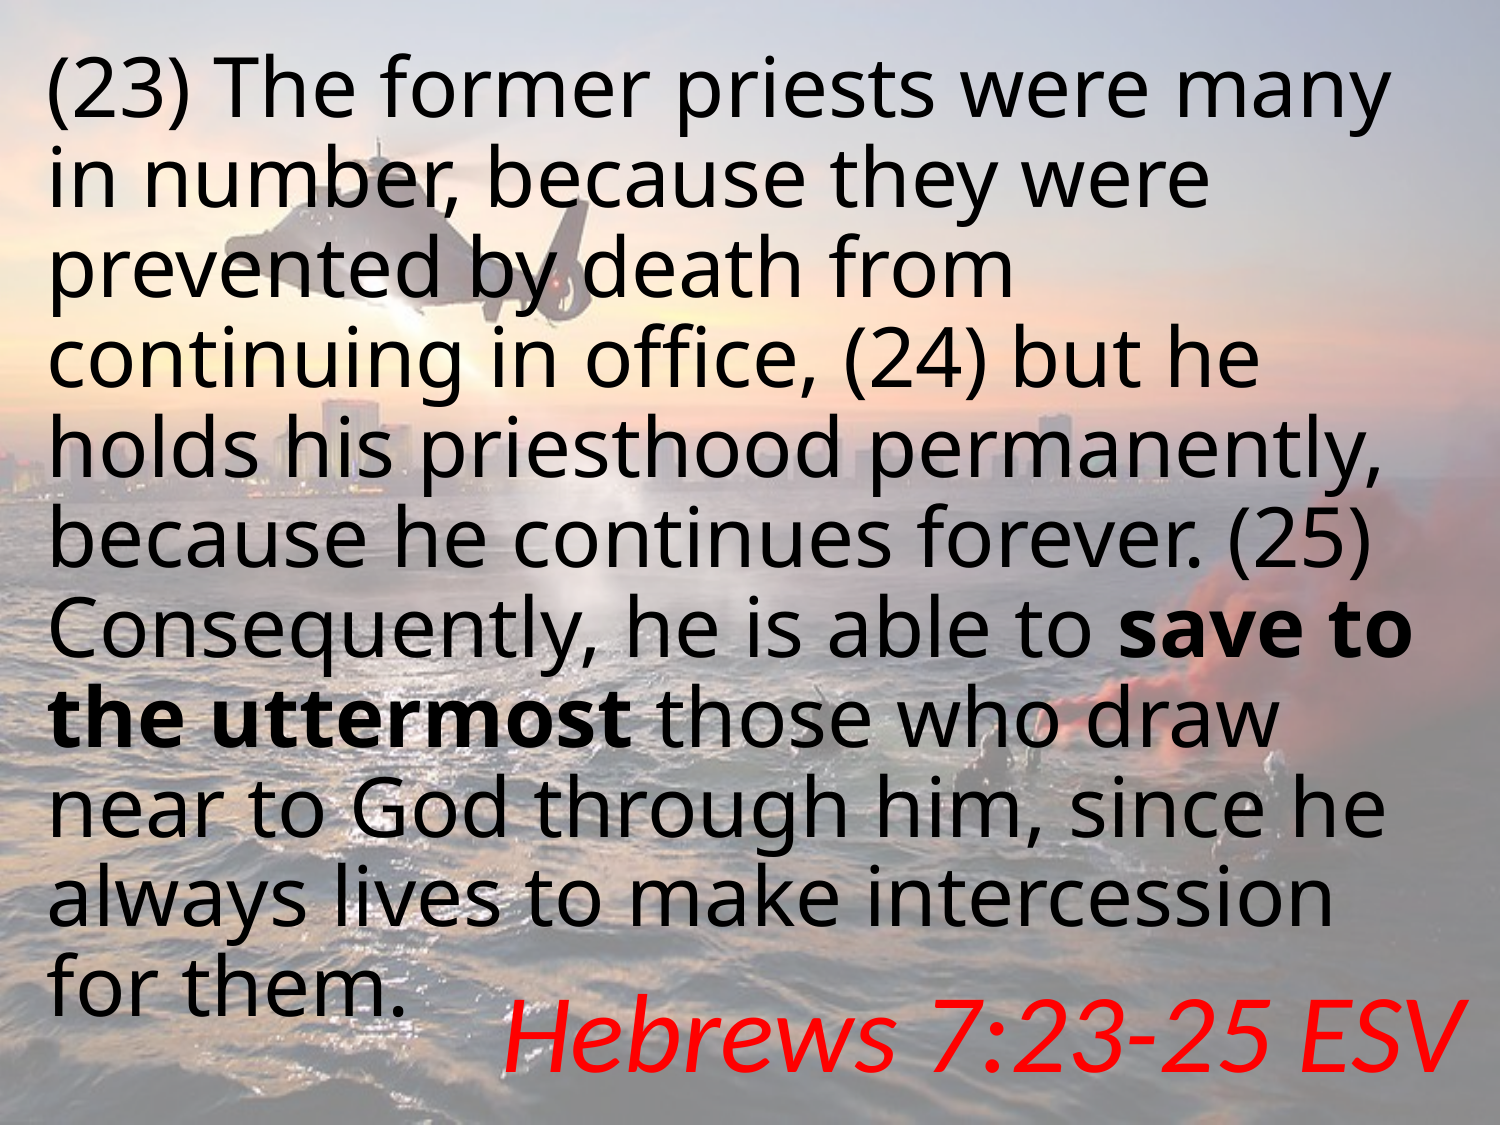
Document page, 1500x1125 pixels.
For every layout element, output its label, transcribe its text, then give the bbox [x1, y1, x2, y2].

title (23) The former priests were many in number, because they were prevented by death from continuing in office, (24) but he holds his priesthood permanently, because he continues forever. (25) Consequently, he is able to save to the uttermost those who draw near to God through him, since he always lives to make intercession for them. [31, 38, 1460, 970]
list Hebrews 7:23-25 ESV [348, 946, 1481, 1125]
